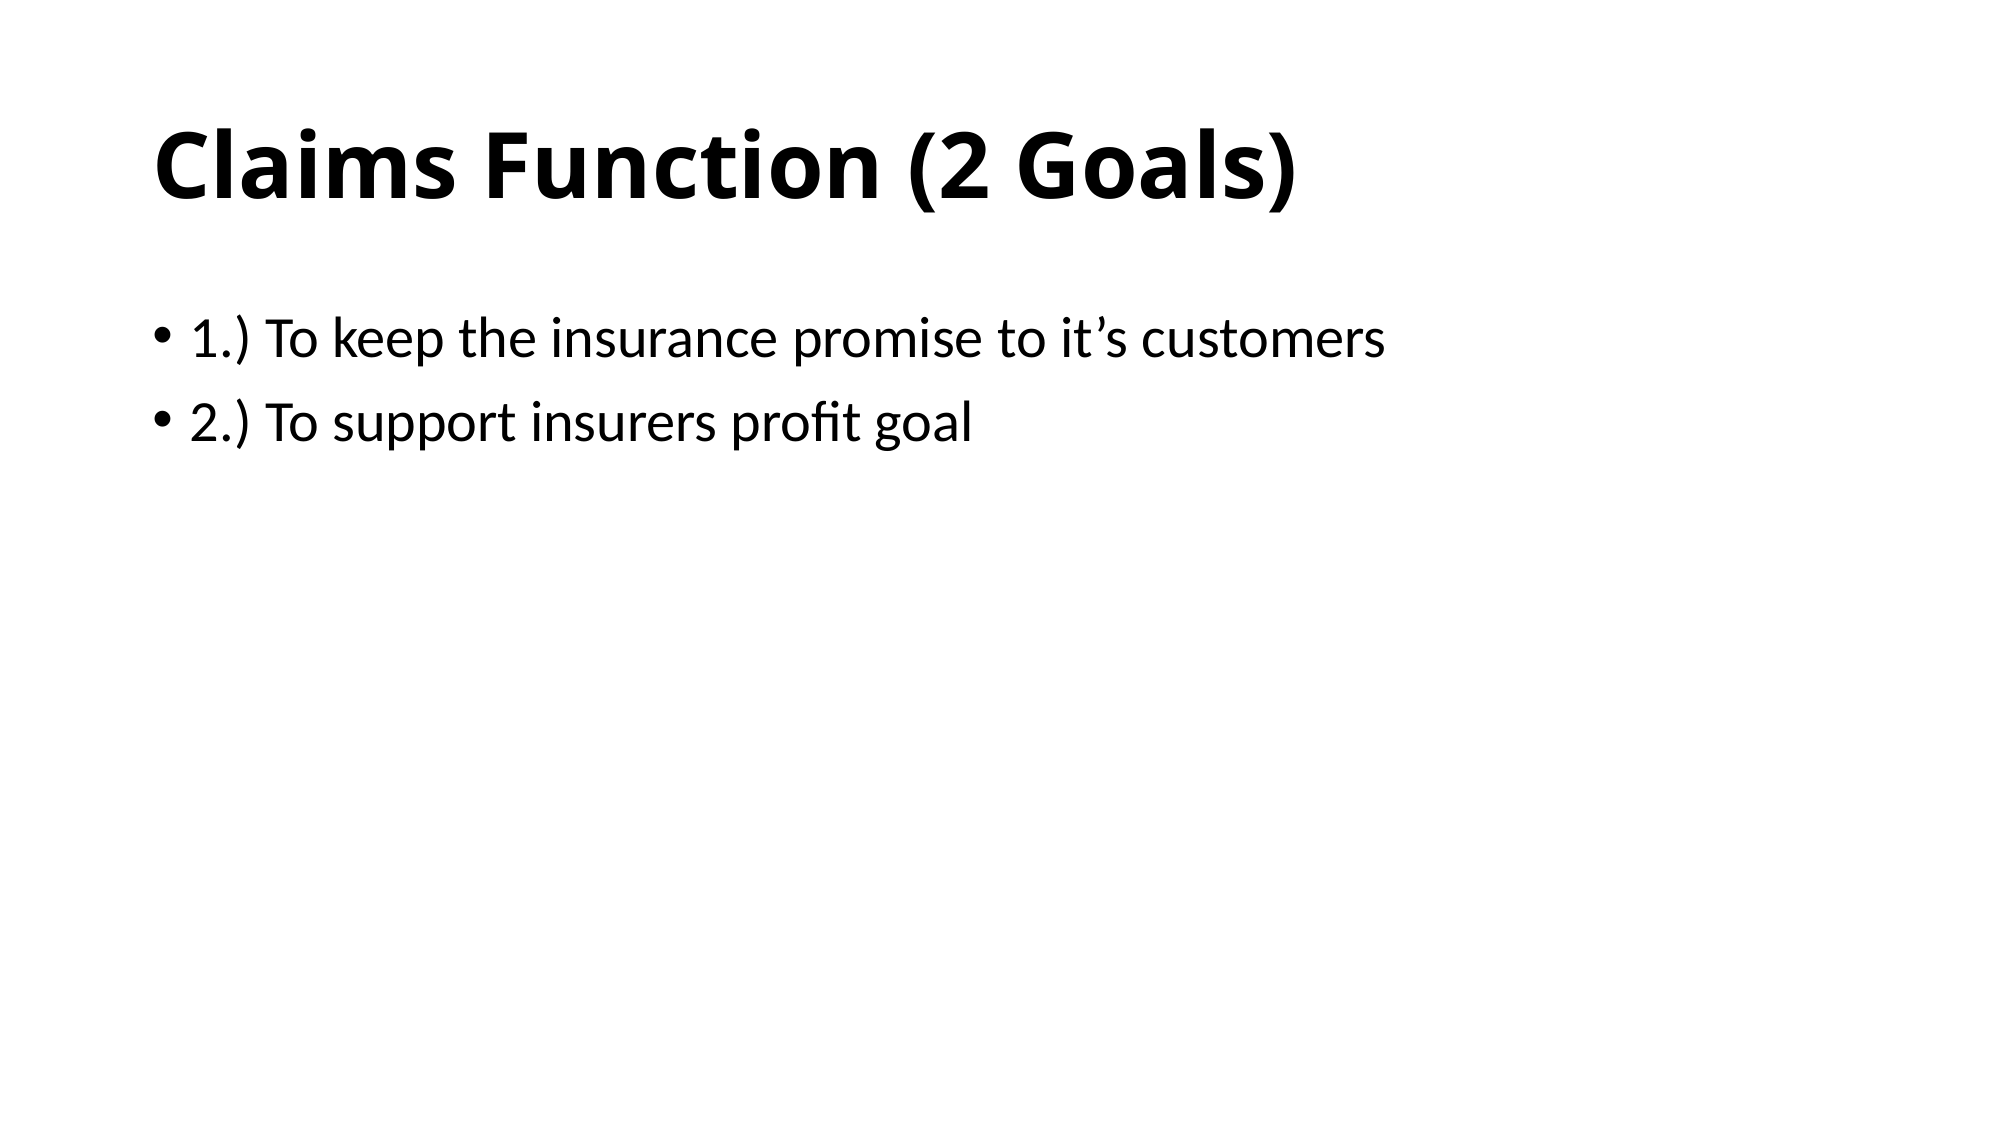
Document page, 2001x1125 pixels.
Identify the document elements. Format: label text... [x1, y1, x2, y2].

list 1.) To keep the insurance promise to it’s customers 2.) To support insurers profit goal [137, 299, 1863, 1014]
title Claims Function (2 Goals) [137, 59, 1863, 278]
